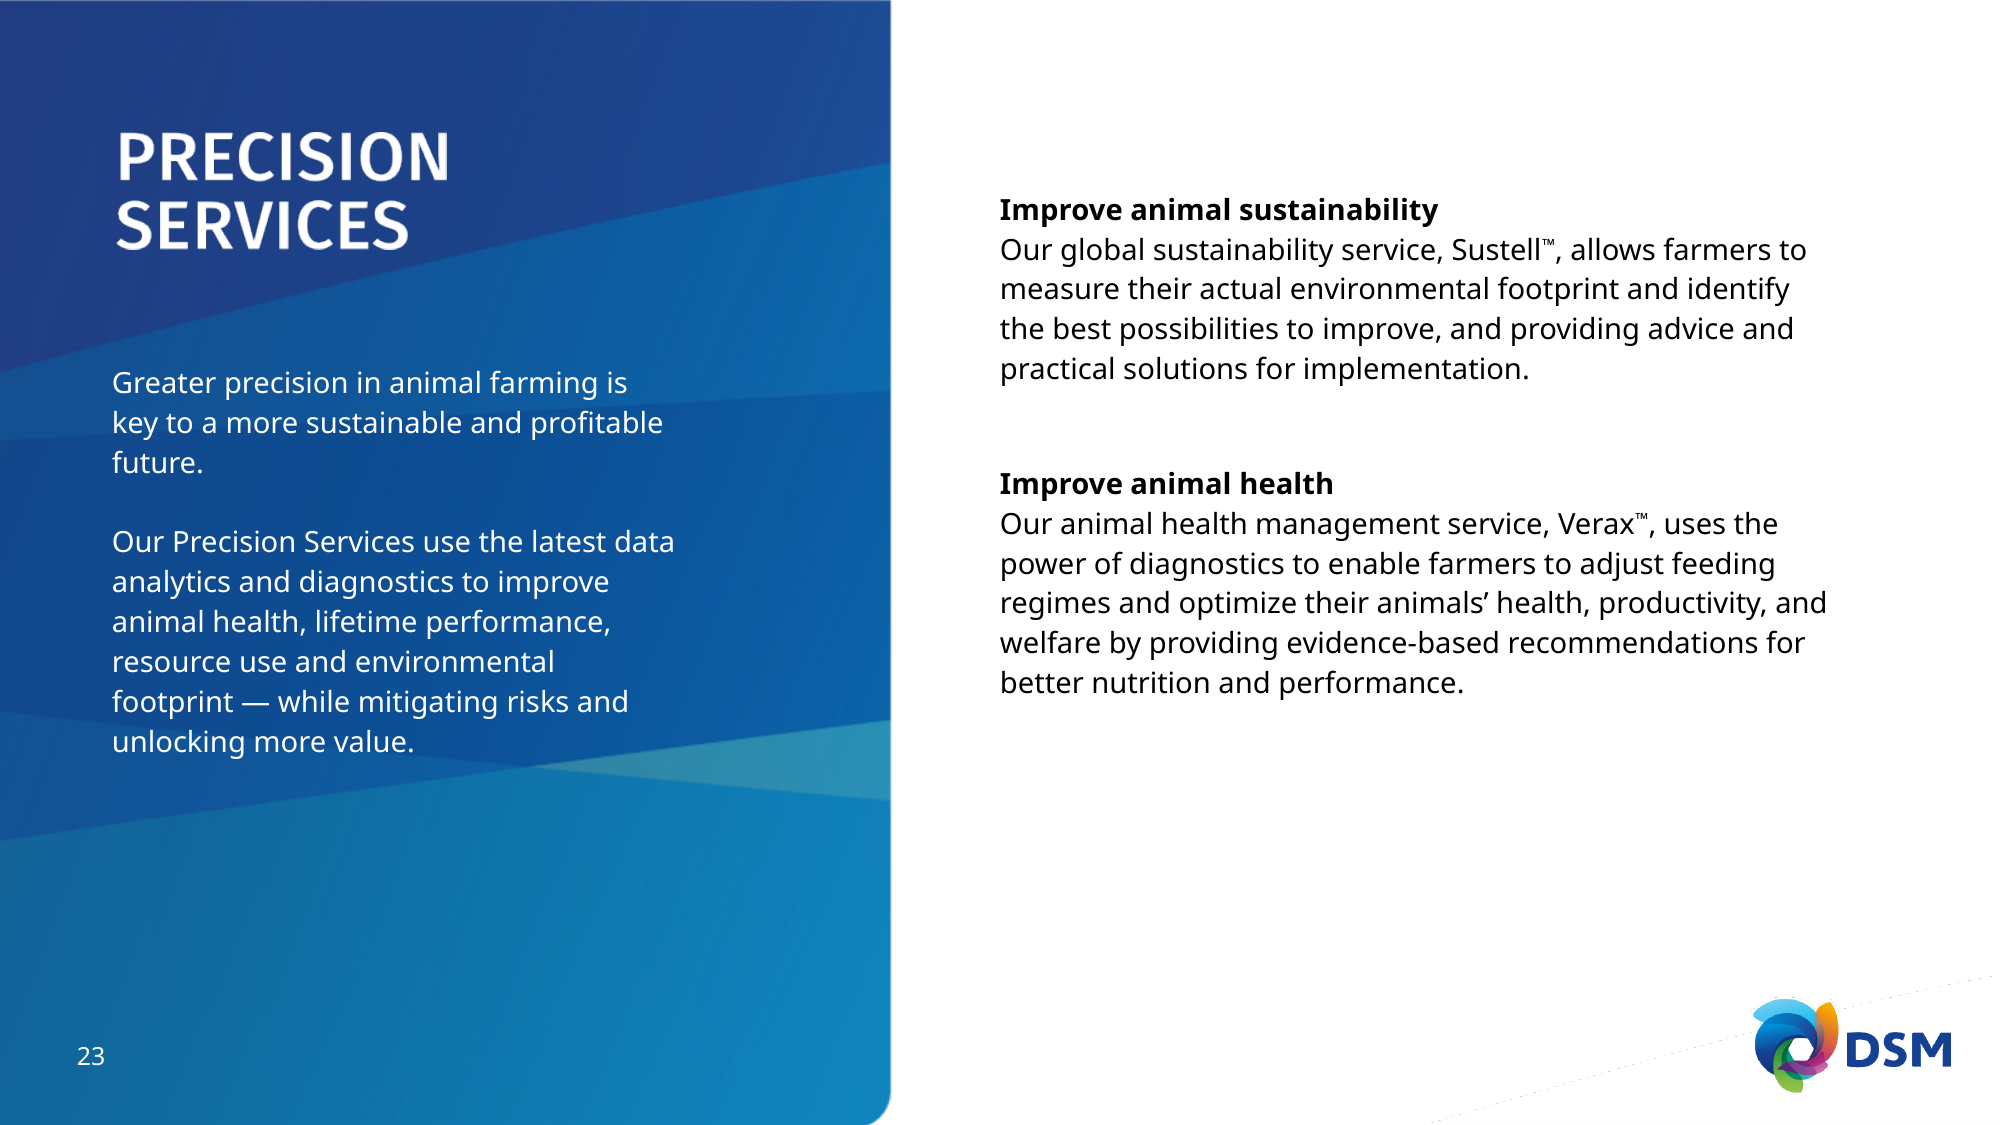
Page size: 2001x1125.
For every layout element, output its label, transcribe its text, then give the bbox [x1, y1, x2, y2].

picture [0, 0, 893, 1125]
picture [543, 993, 547, 1004]
text_box Improve animal health Our animal health management service, Verax™, uses the power of diagnostics to enable farmers to adjust feeding regimes and optimize their animals’ health, productivity, and welfare by providing evidence-based recommendations for better nutrition and performance. [999, 460, 1836, 700]
picture [548, 979, 552, 991]
picture [1425, 974, 2000, 1125]
title Improve animal sustainability Our global sustainability service, Sustell™, allows farmers to measure their actual environmental footprint and identify the best possibilities to improve, and providing advice and practical solutions for implementation. [999, 186, 1836, 426]
